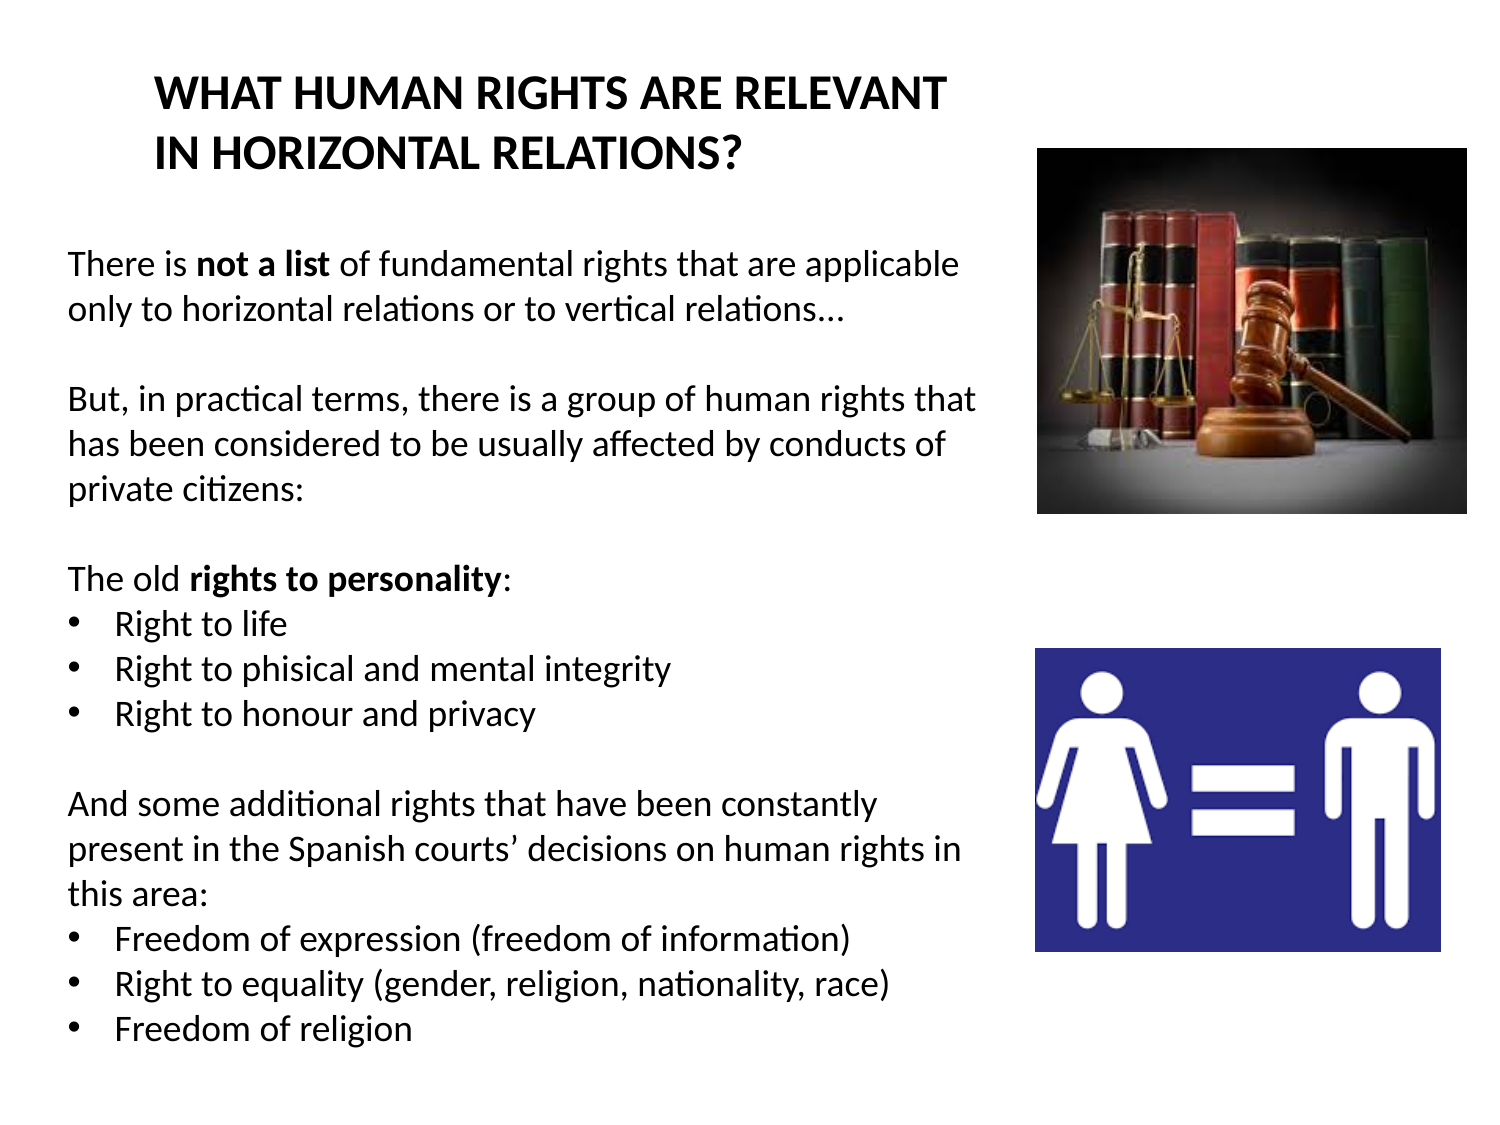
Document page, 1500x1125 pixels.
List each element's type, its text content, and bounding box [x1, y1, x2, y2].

text_box There is not a list of fundamental rights that are applicable only to horizontal relations or to vertical relations... But, in practical terms, there is a group of human rights that has been considered to be usually affected by conducts of private citizens: The old rights to personality: Right to life Right to phisical and mental integrity Right to honour and privacy And some additional rights that have been constantly present in the Spanish courts’ decisions on human rights in this area: Freedom of expression (freedom of information) Right to equality (gender, religion, nationality, race) Freedom of religion [53, 231, 1010, 1057]
text_box WHAT HUMAN RIGHTS ARE RELEVANT IN HORIZONTAL RELATIONS? [139, 52, 974, 187]
picture [1036, 148, 1468, 514]
picture [1035, 648, 1441, 952]
